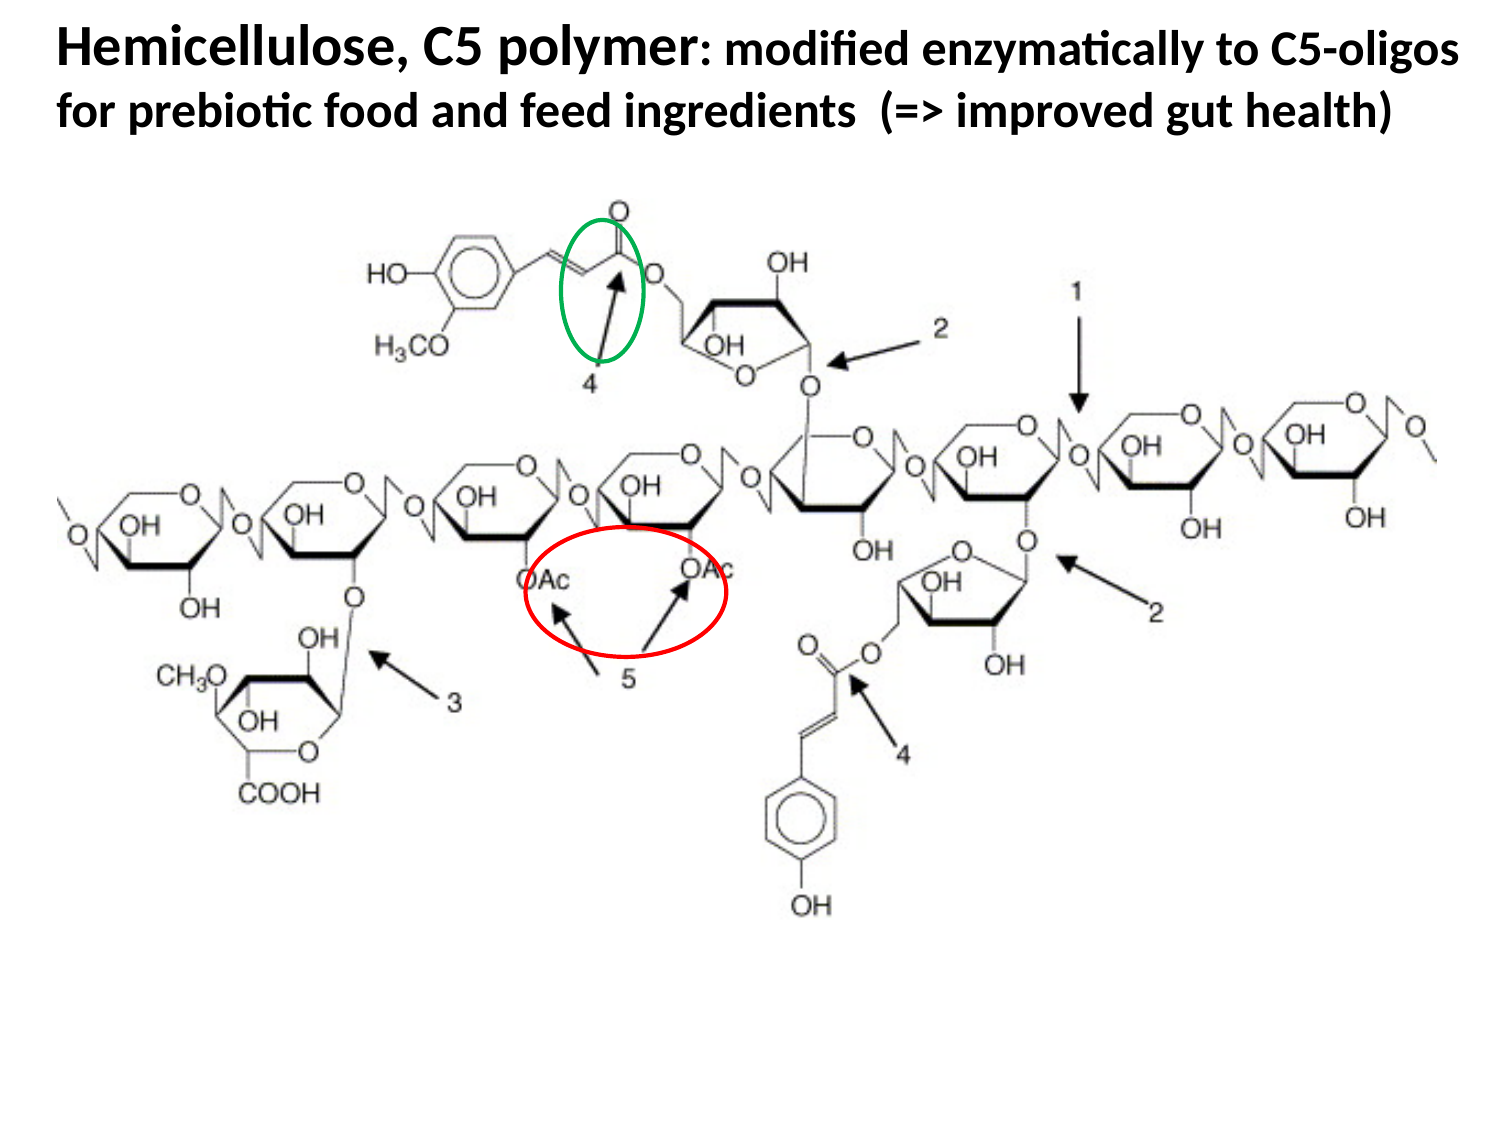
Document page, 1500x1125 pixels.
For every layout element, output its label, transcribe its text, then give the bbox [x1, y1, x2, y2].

picture [57, 198, 1437, 922]
text_box Hemicellulose, C5 polymer: modified enzymatically to C5-oligos for prebiotic food and feed ingredients (=> improved gut health) [41, 19, 1500, 126]
